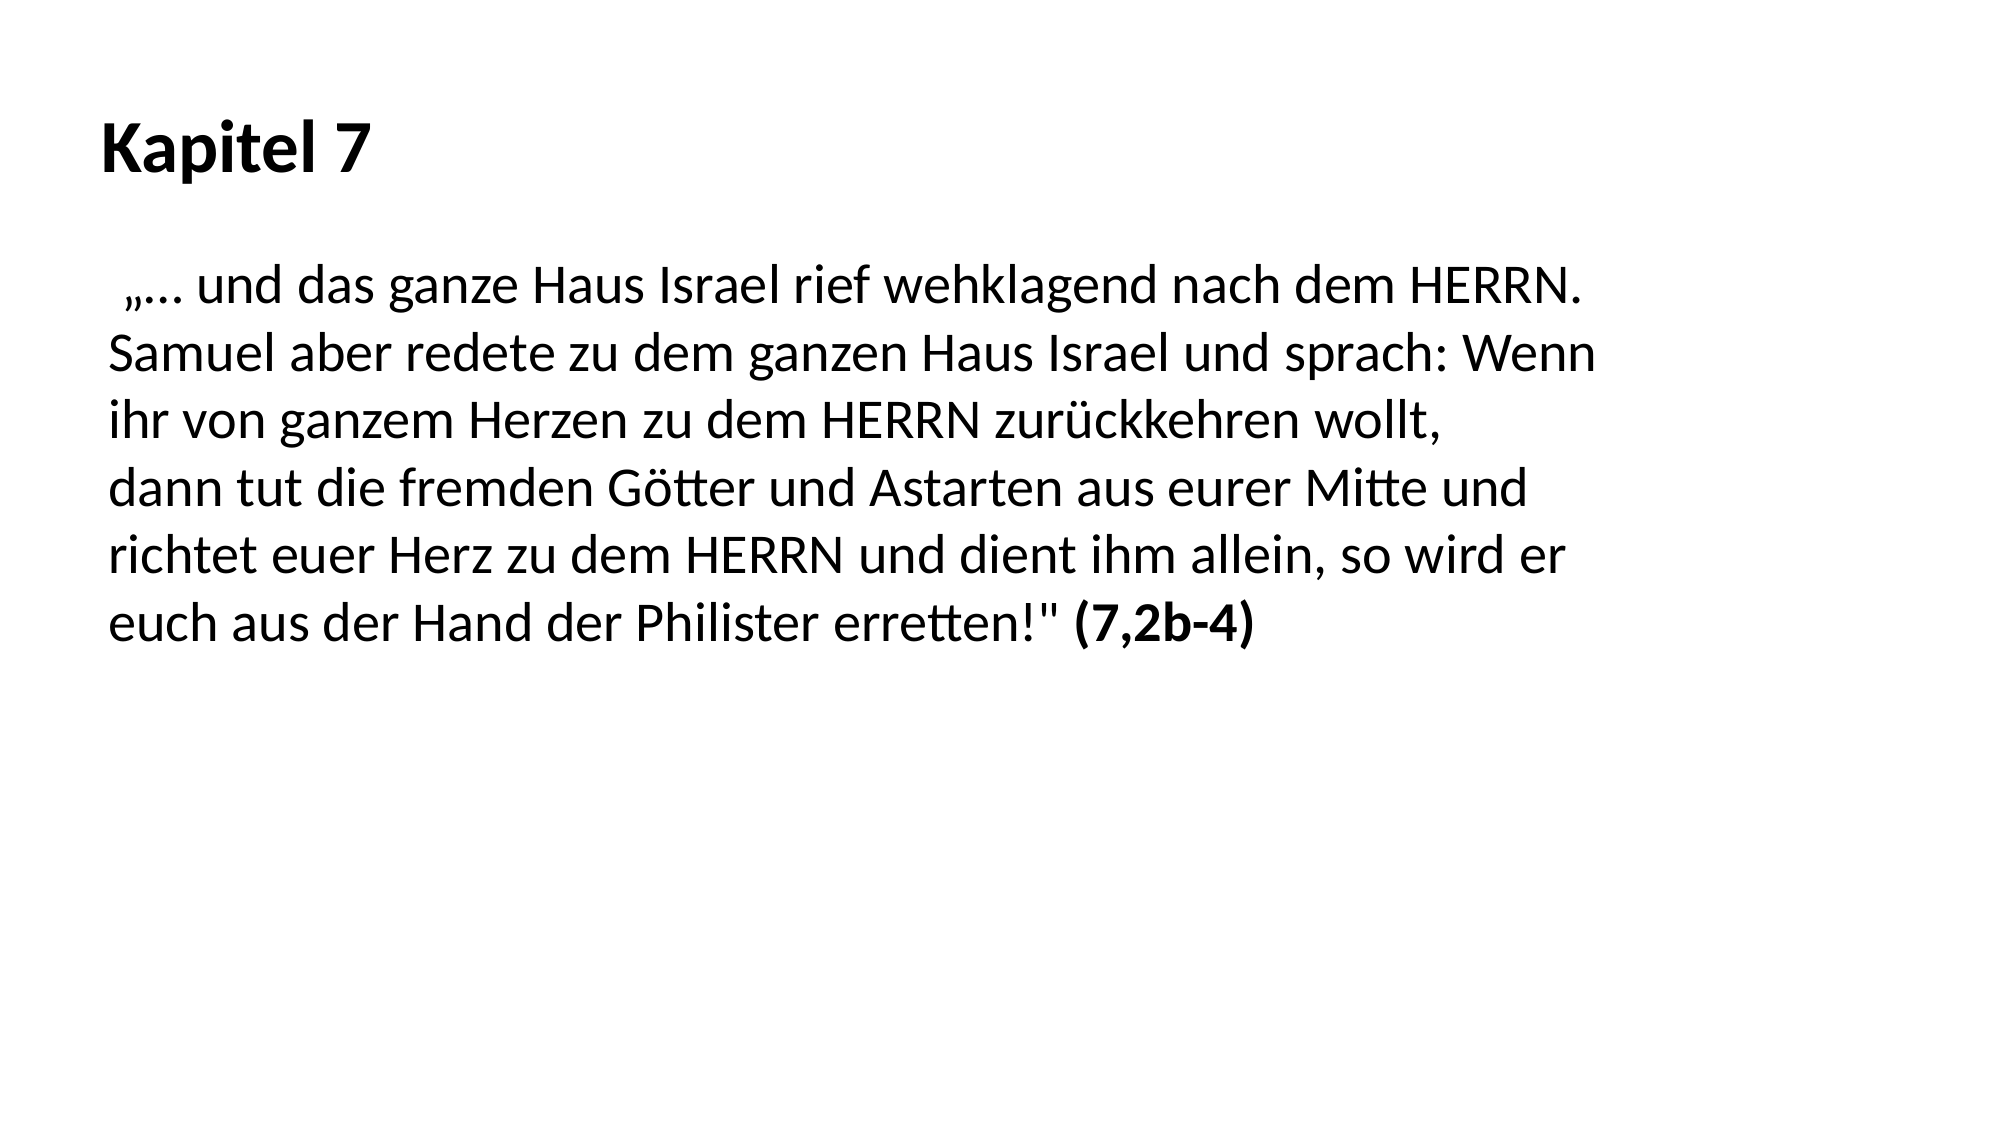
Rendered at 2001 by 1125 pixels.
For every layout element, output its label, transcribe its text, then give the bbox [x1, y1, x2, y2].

text_box „… und das ganze Haus Israel rief wehklagend nach dem HERRN. Samuel aber redete zu dem ganzen Haus Israel und sprach: Wenn ihr von ganzem Herzen zu dem HERRN zurückkehren wollt, dann tut die fremden Götter und Astarten aus eurer Mitte und richtet euer Herz zu dem HERRN und dient ihm allein, so wird er euch aus der Hand der Philister erretten!" (7,2b-4) [93, 240, 1626, 660]
text_box Kapitel 7 [86, 89, 389, 195]
